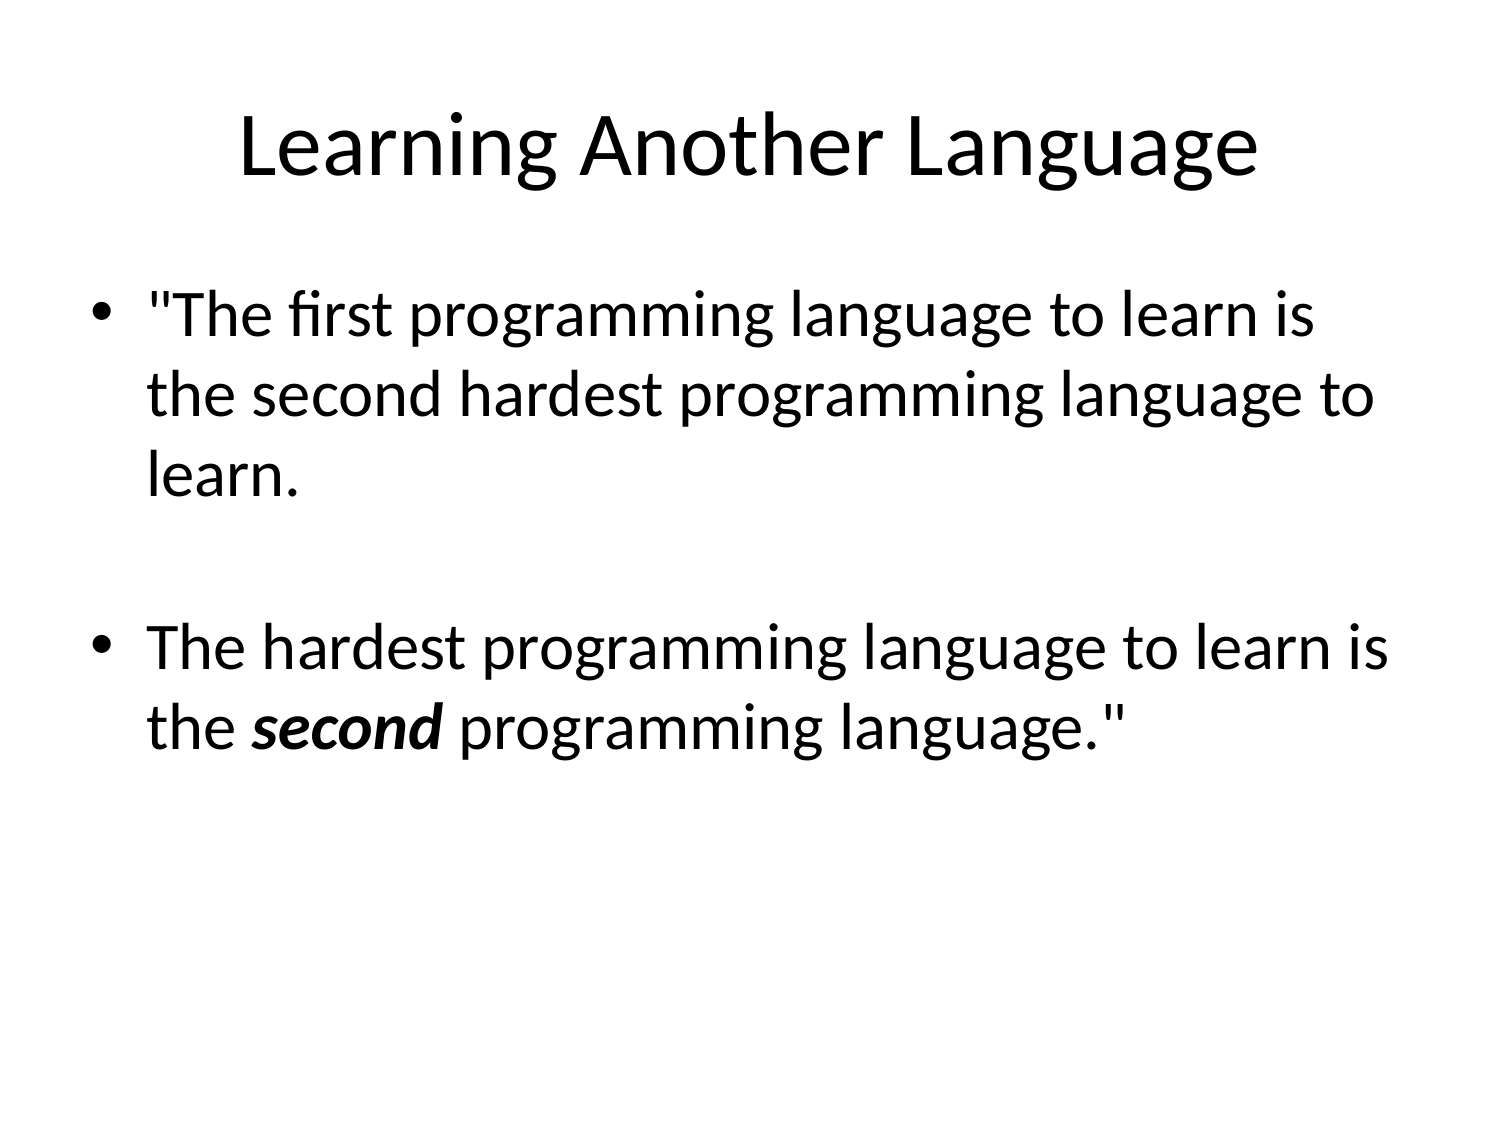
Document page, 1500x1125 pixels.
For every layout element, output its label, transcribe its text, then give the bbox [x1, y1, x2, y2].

list "The first programming language to learn is the second hardest programming language to learn. The hardest programming language to learn is the second programming language." [75, 262, 1425, 1005]
title Learning Another Language [75, 45, 1425, 233]
